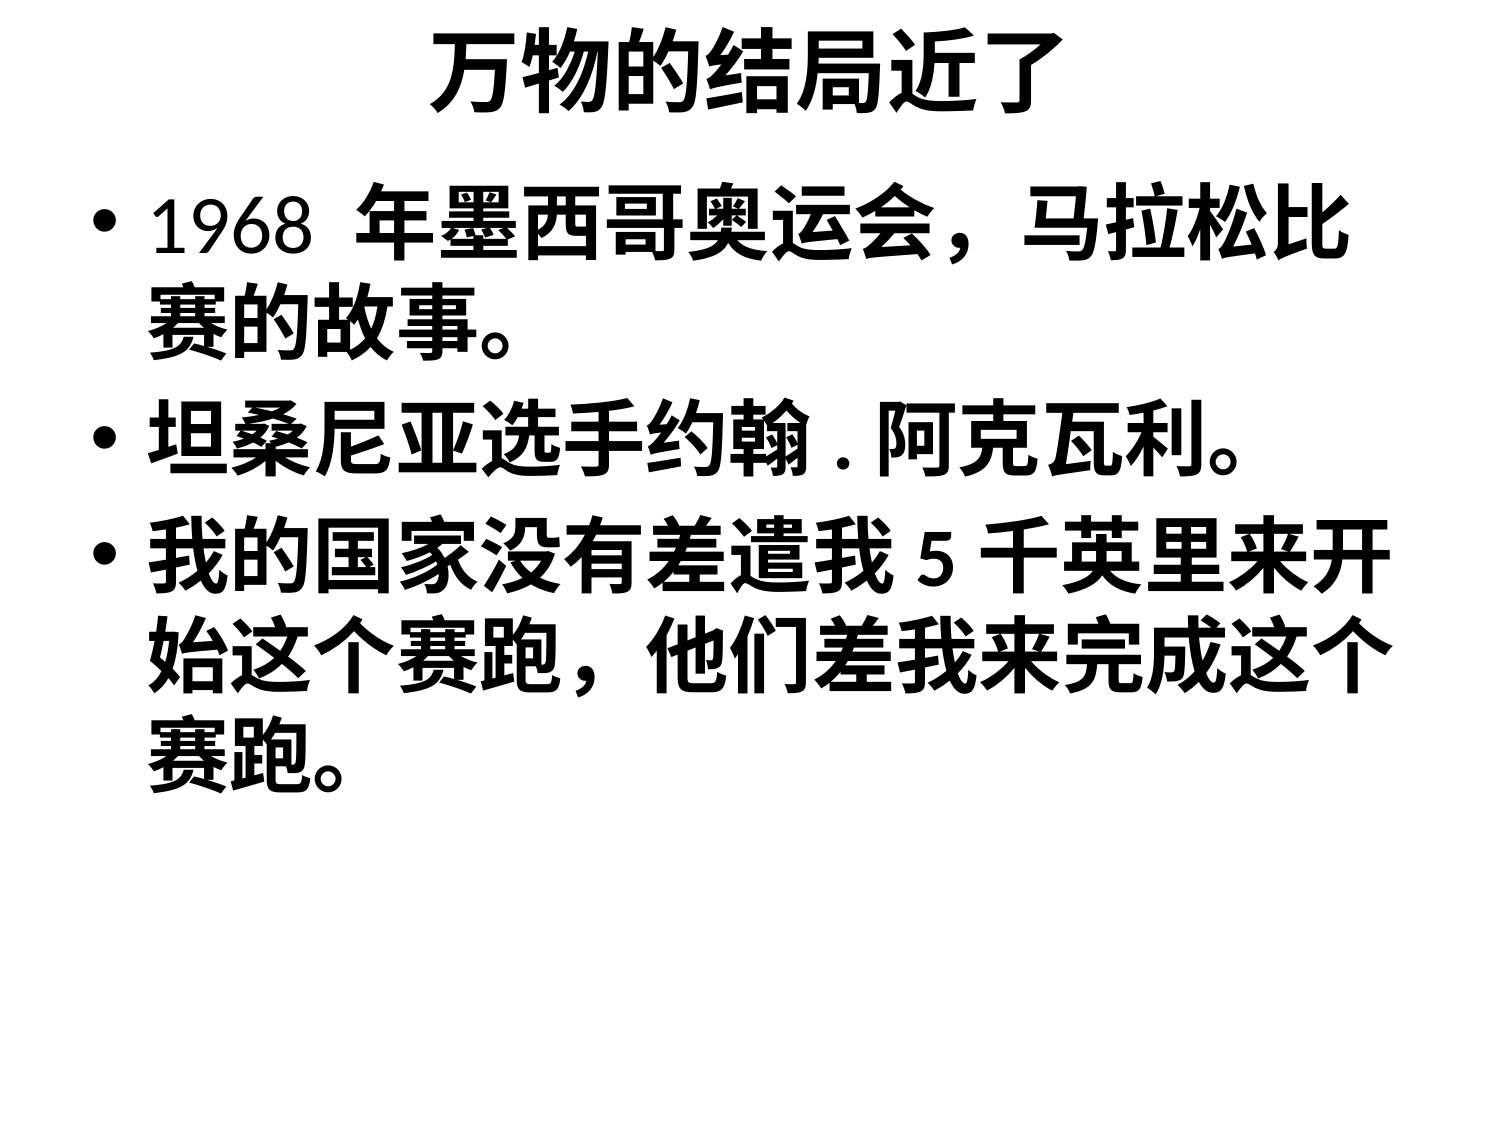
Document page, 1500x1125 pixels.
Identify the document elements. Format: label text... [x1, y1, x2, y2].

title 万物的结局近了 [75, 0, 1425, 138]
list 1968 年墨西哥奥运会，马拉松比赛的故事。 坦桑尼亚选手约翰.阿克瓦利。 我的国家没有差遣我5千英里来开始这个赛跑，他们差我来完成这个赛跑。 [75, 162, 1425, 1005]
